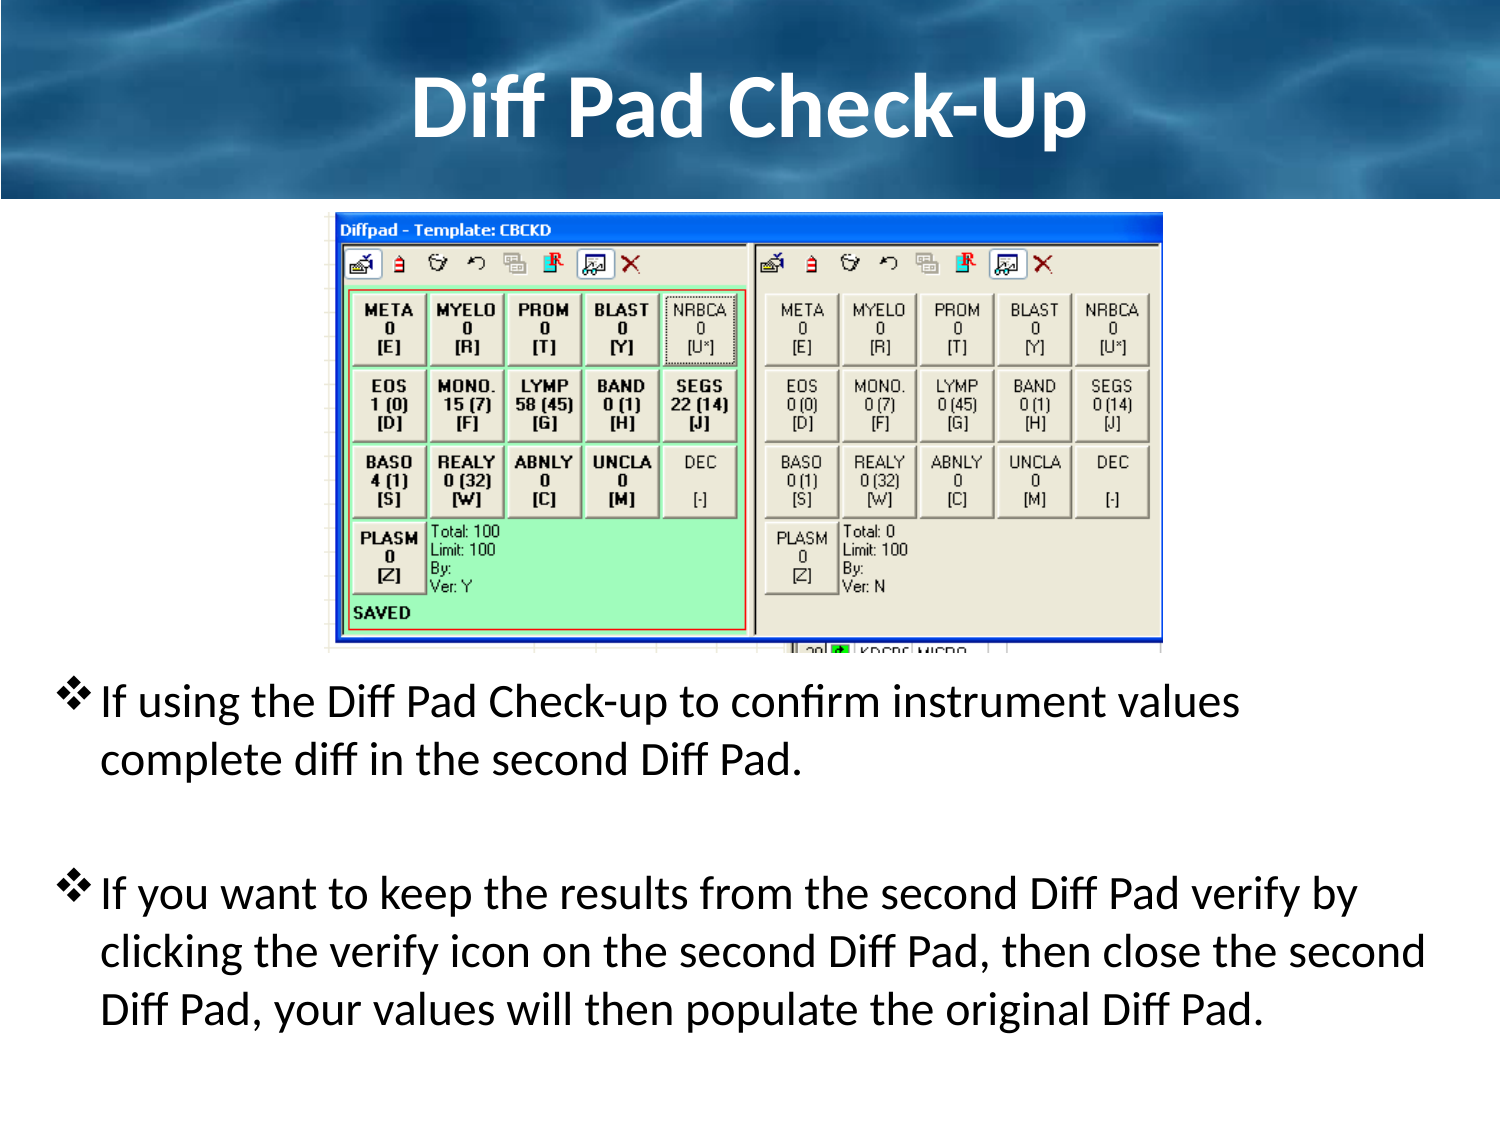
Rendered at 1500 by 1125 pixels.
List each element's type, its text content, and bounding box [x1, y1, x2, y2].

title Diff Pad Check-Up [37, 7, 1463, 195]
picture [324, 212, 1163, 653]
picture [1, 0, 1500, 199]
list If using the Diff Pad Check-up to confirm instrument values complete diff in the second Diff Pad. If you want to keep the results from the second Diff Pad verify by clicking the verify icon on the second Diff Pad, then close the second Diff Pad, your values will then populate the original Diff Pad. [37, 662, 1450, 1100]
